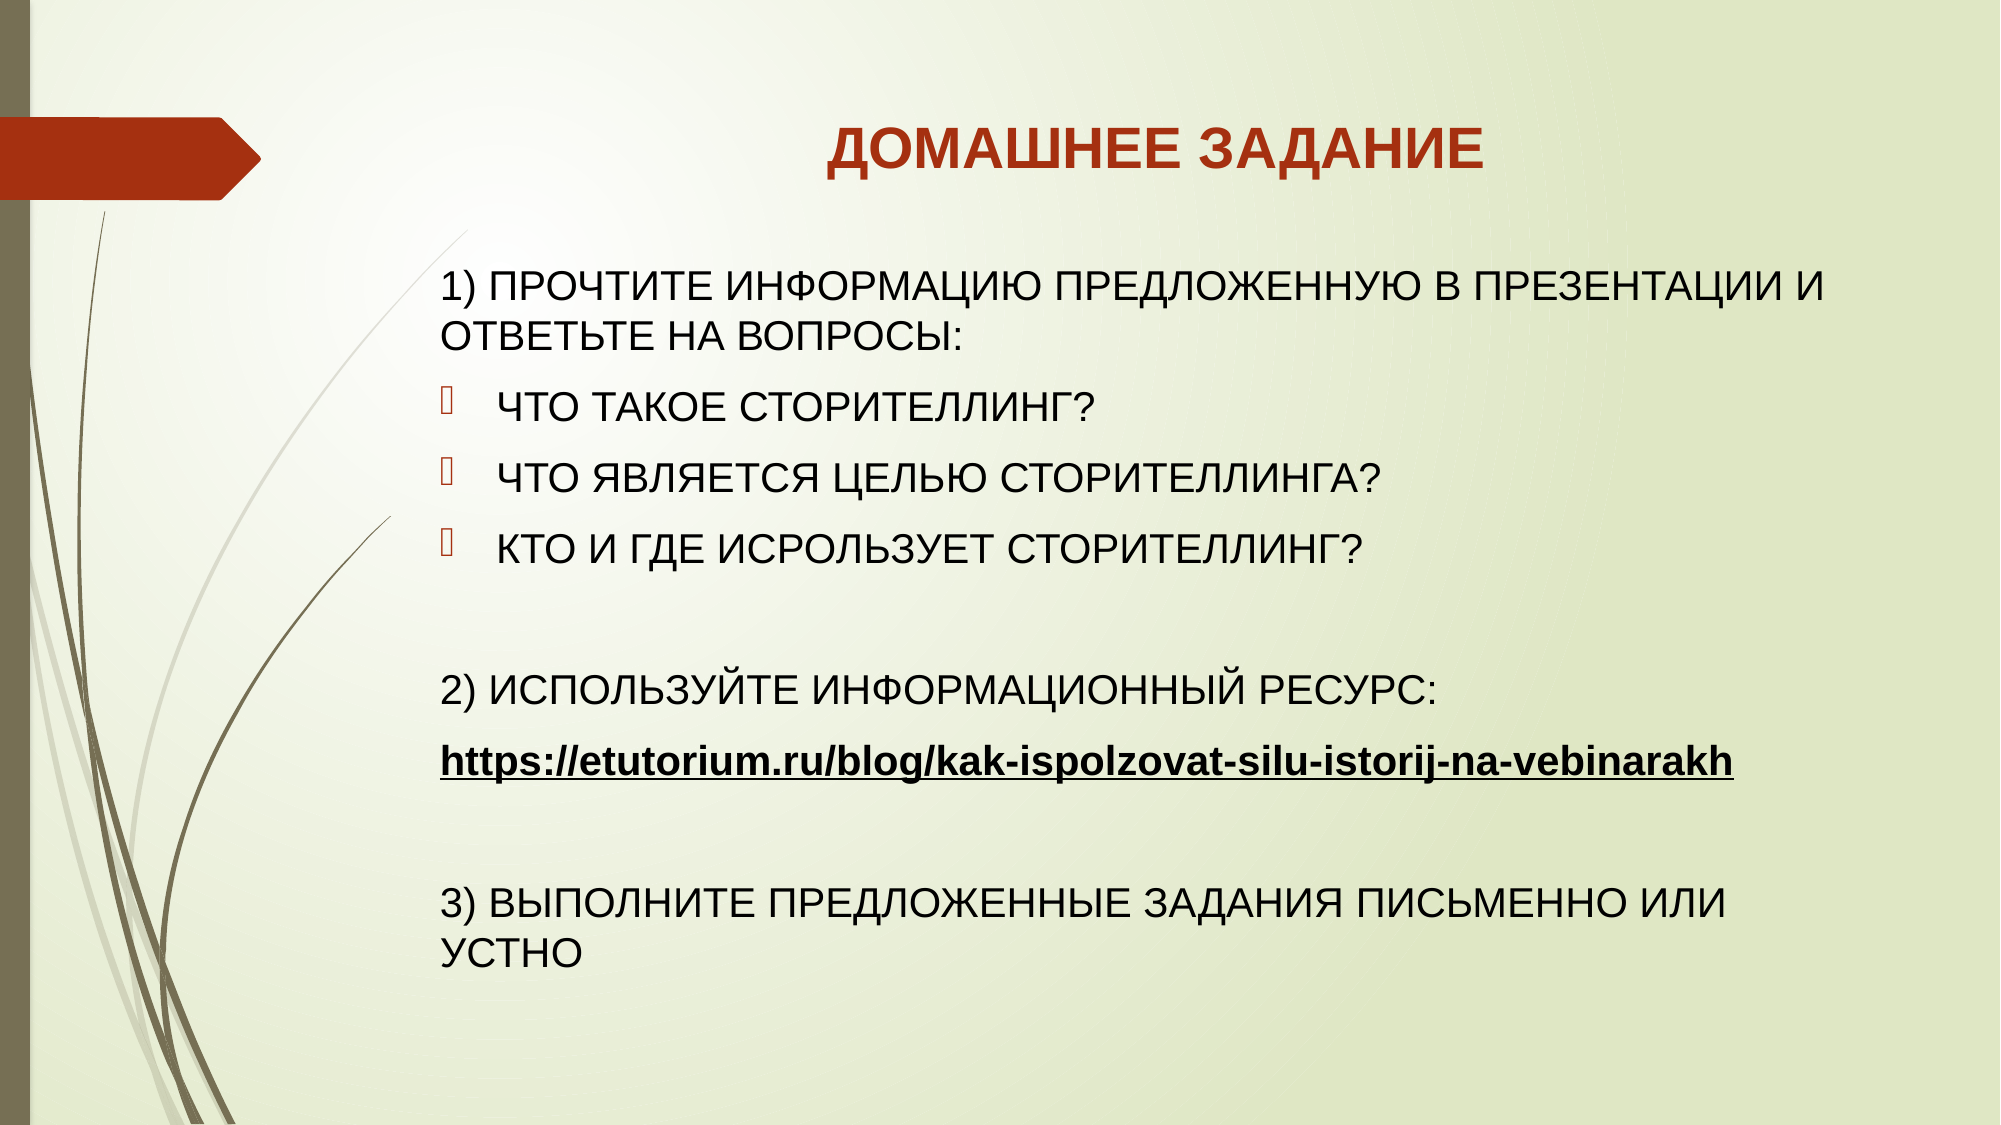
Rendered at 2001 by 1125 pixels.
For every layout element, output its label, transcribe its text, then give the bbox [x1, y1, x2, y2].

title ДОМАШНЕЕ ЗАДАНИЕ [425, 102, 1888, 218]
list 1) ПРОЧТИТЕ ИНФОРМАЦИЮ ПРЕДЛОЖЕННУЮ В ПРЕЗЕНТАЦИИ И ОТВЕТЬТЕ НА ВОПРОСЫ: ЧТО ТАКОЕ СТОРИТЕЛЛИНГ? ЧТО ЯВЛЯЕТСЯ ЦЕЛЬЮ СТОРИТЕЛЛИНГА? КТО И ГДЕ ИСРОЛЬЗУЕТ СТОРИТЕЛЛИНГ? 2) ИСПОЛЬЗУЙТЕ ИНФОРМАЦИОННЫЙ РЕСУРС: https://etutorium.ru/blog/kak-ispolzovat-silu-istorij-na-vebinarakh 3) ВЫПОЛНИТЕ ПРЕДЛОЖЕННЫЕ ЗАДАНИЯ ПИСЬМЕННО ИЛИ УСТНО [424, 251, 1888, 970]
